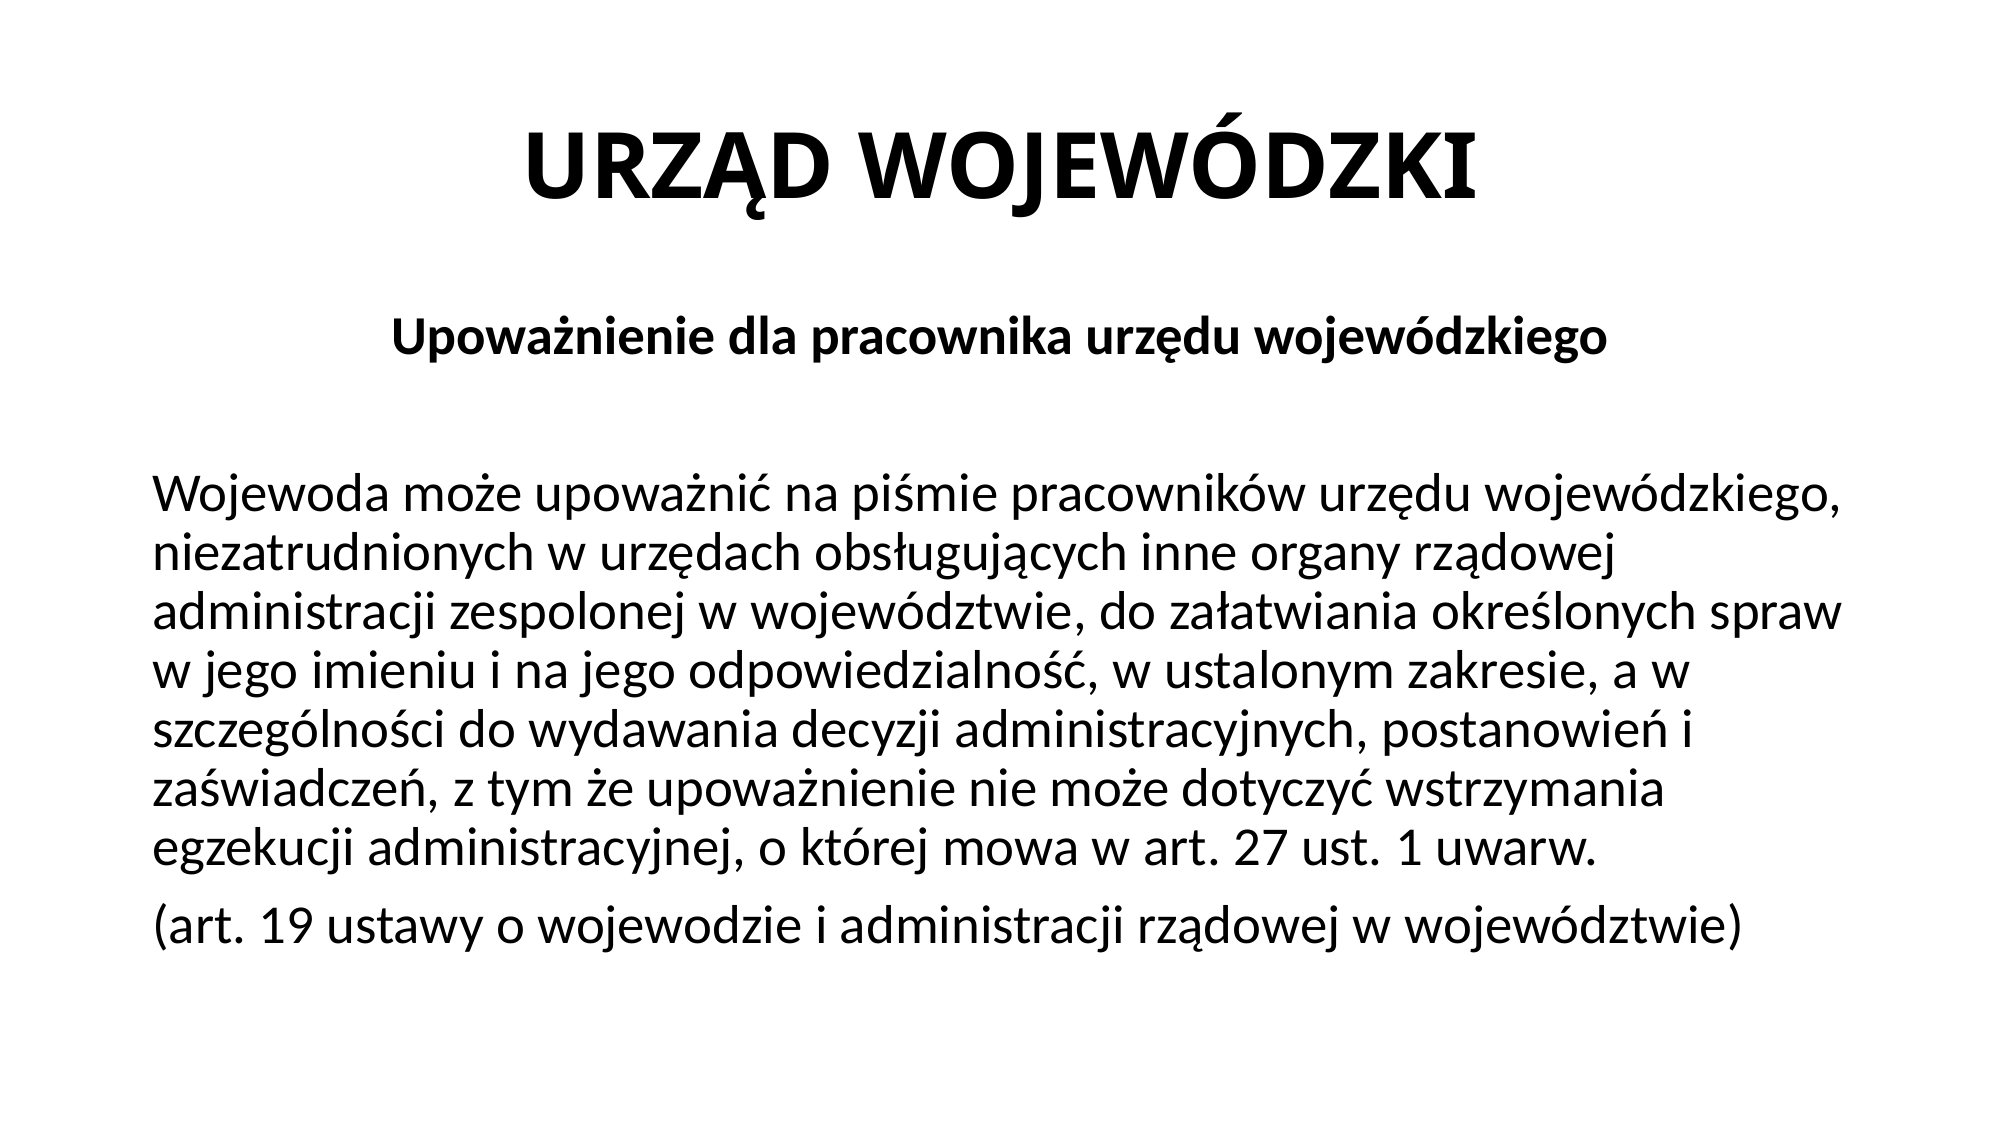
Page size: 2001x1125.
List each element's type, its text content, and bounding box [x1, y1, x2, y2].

list Upoważnienie dla pracownika urzędu wojewódzkiego Wojewoda może upoważnić na piśmie pracowników urzędu wojewódzkiego, niezatrudnionych w urzędach obsługujących inne organy rządowej administracji zespolonej w województwie, do załatwiania określonych spraw w jego imieniu i na jego odpowiedzialność, w ustalonym zakresie, a w szczególności do wydawania decyzji administracyjnych, postanowień i zaświadczeń, z tym że upoważnienie nie może dotyczyć wstrzymania egzekucji administracyjnej, o której mowa w art. 27 ust. 1 uwarw. (art. 19 ustawy o wojewodzie i administracji rządowej w województwie) [137, 299, 1863, 1014]
title URZĄD WOJEWÓDZKI [137, 59, 1863, 278]
